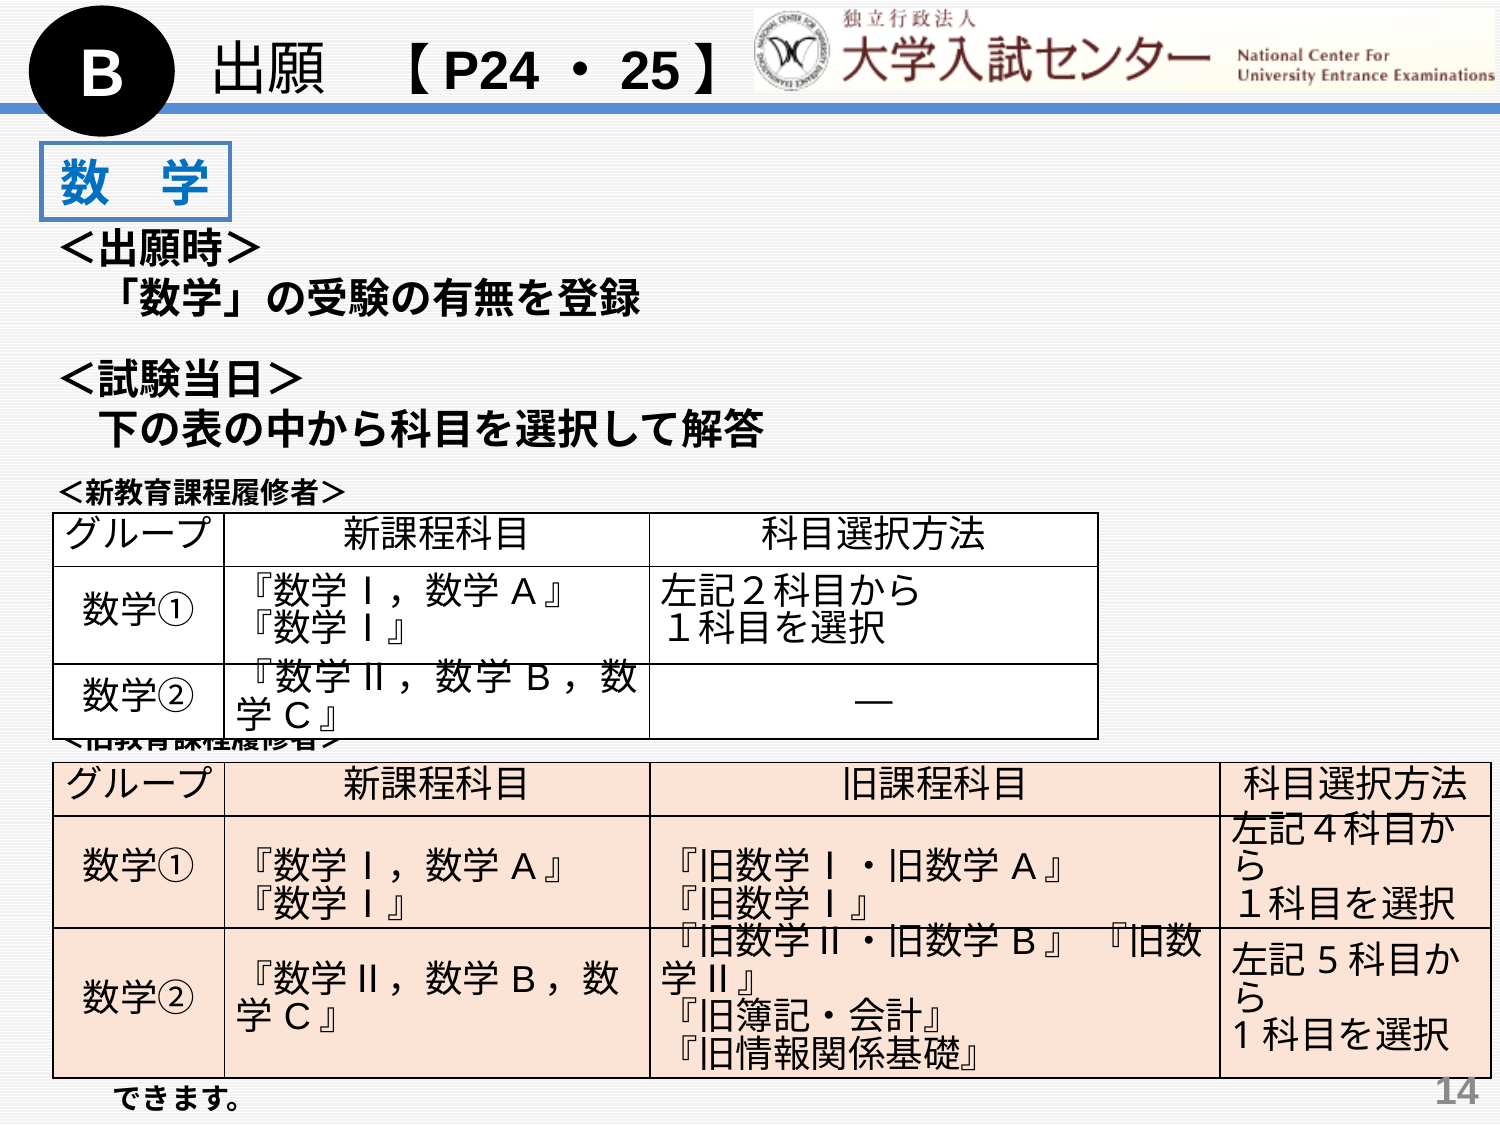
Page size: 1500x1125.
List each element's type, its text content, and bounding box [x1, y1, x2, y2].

table_header 新課程科目 [225, 514, 649, 566]
table_cell 『数学Ⅰ，数学A』 『数学Ⅰ』 [225, 567, 649, 663]
table_cell 『数学Ⅱ，数学B，数学C』 [225, 929, 649, 1077]
text_box ＜出願時＞ 「数学」の受験の有無を登録 ＜試験当日＞ 下の表の中から科目を選択して解答 ＜新教育課程履修者＞ ＜旧教育課程履修者＞ ※ 数学①と数学②で，新・旧の異なる教育課程による出題科目を選択解答することができます。 ※ 数学②で別冊子の配付希望を登録した場合は，『旧簿記・会計』『旧情報関係基礎』を選択解答できます。 [41, 214, 1441, 1112]
picture [754, 8, 1495, 91]
table_cell 数学② [54, 665, 223, 738]
table_cell 数学① [54, 567, 223, 663]
table_cell 数学② [54, 929, 224, 1077]
table_header グループ [54, 514, 223, 566]
text_box 出願 【P24・25】 [194, 13, 668, 120]
table_cell 数学① [54, 817, 224, 927]
table_cell 『旧数学Ⅰ・旧数学A』 『旧数学Ⅰ』 [651, 817, 1219, 927]
table_cell 左記４科目から １科目を選択 [1221, 817, 1490, 927]
text_box Ｂ [28, 5, 175, 137]
table_cell 『数学Ⅱ，数学B，数学C』 [225, 665, 649, 738]
text_box 数 学 [41, 143, 231, 220]
table_header グループ [54, 763, 224, 815]
table_header 旧課程科目 [651, 763, 1219, 815]
table_cell 左記２科目から １科目を選択 [650, 567, 1097, 663]
table_cell 左記5科目から 1科目を選択 [1221, 929, 1490, 1059]
table_cell 『旧数学Ⅱ・旧数学B』 『旧数学Ⅱ』 『旧簿記・会計』 『旧情報関係基礎』 [651, 929, 1219, 1077]
table_cell ― [650, 665, 1097, 738]
table_header 新課程科目 [225, 763, 649, 815]
table_header 科目選択方法 [1221, 763, 1490, 815]
slide_number 14 [1144, 1059, 1495, 1120]
table_header 科目選択方法 [650, 514, 1097, 566]
table_cell 『数学Ⅰ，数学A』 『数学Ⅰ』 [225, 817, 649, 927]
